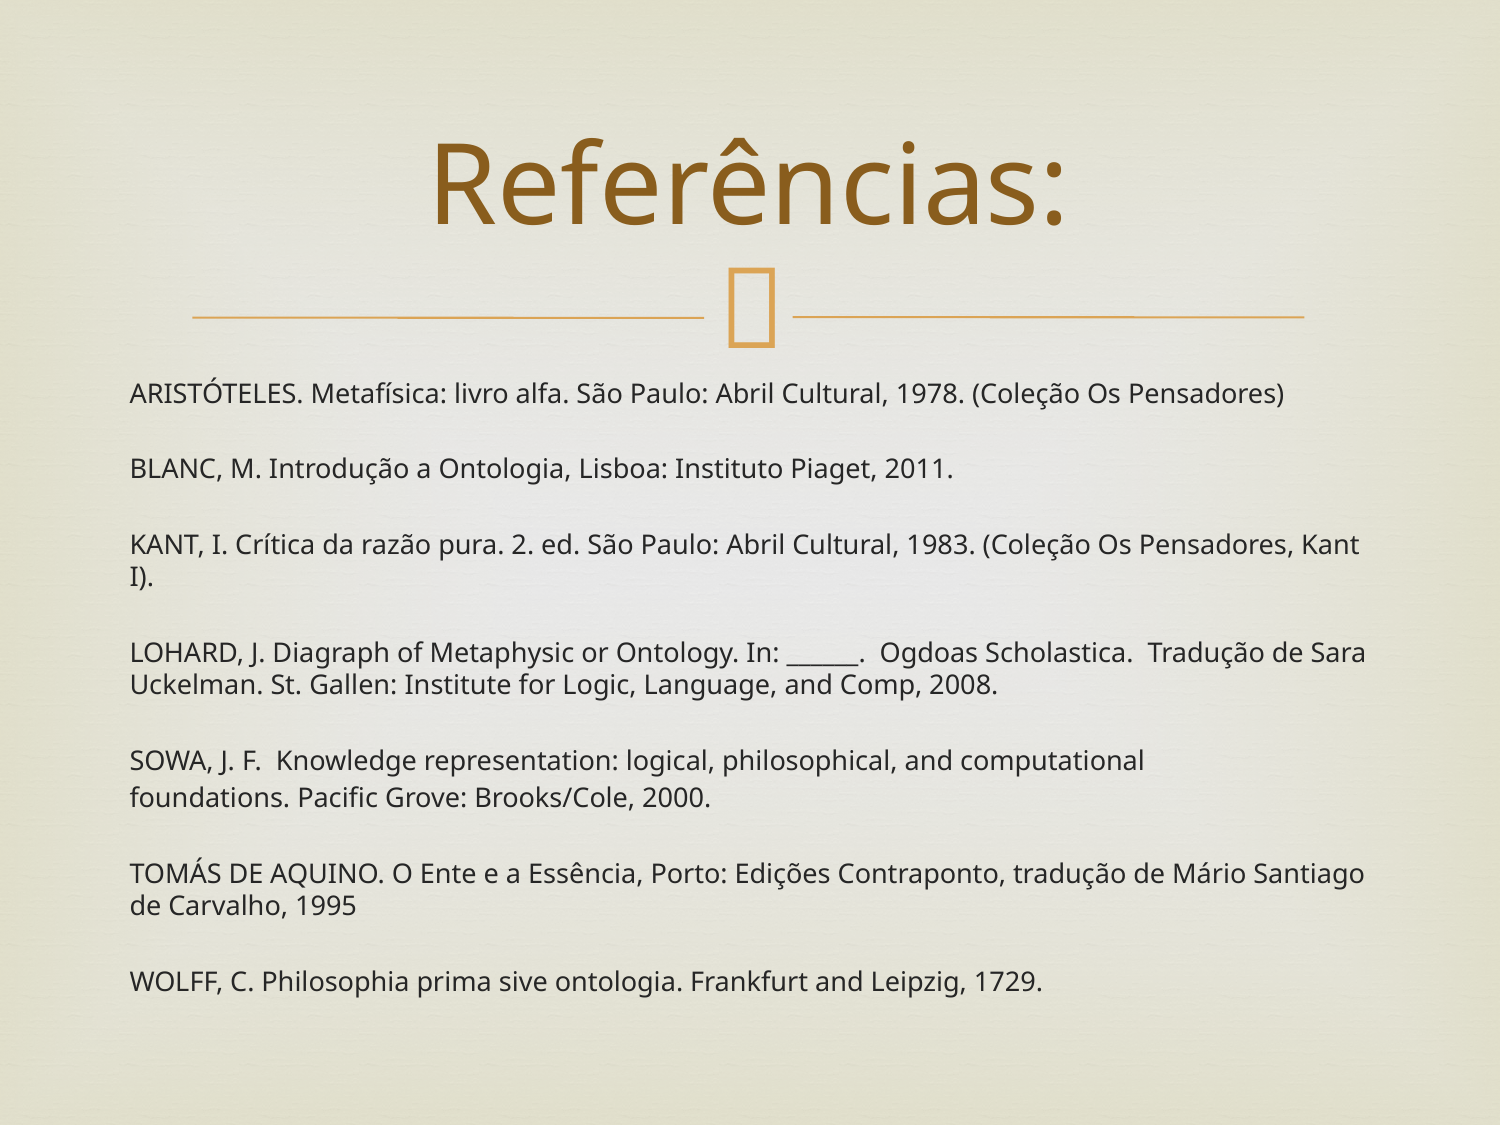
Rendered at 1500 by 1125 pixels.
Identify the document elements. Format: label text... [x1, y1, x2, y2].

list ARISTÓTELES. Metafísica: livro alfa. São Paulo: Abril Cultural, 1978. (Coleção Os Pensadores) BLANC, M. Introdução a Ontologia, Lisboa: Instituto Piaget, 2011. KANT, I. Crítica da razão pura. 2. ed. São Paulo: Abril Cultural, 1983. (Coleção Os Pensadores, Kant I). LOHARD, J. Diagraph of Metaphysic or Ontology. In: ______. Ogdoas Scholastica. Tradução de Sara Uckelman. St. Gallen: Institute for Logic, Language, and Comp, 2008. SOWA, J. F. Knowledge representation: logical, philosophical, and computational foundations. Pacific Grove: Brooks/Cole, 2000. TOMÁS DE AQUINO. O Ente e a Essência, Porto: Edições Contraponto, tradução de Mário Santiago de Carvalho, 1995 WOLFF, C. Philosophia prima sive ontologia. Frankfurt and Leipzig, 1729. [114, 368, 1386, 1005]
title Referências: [112, 93, 1386, 267]
